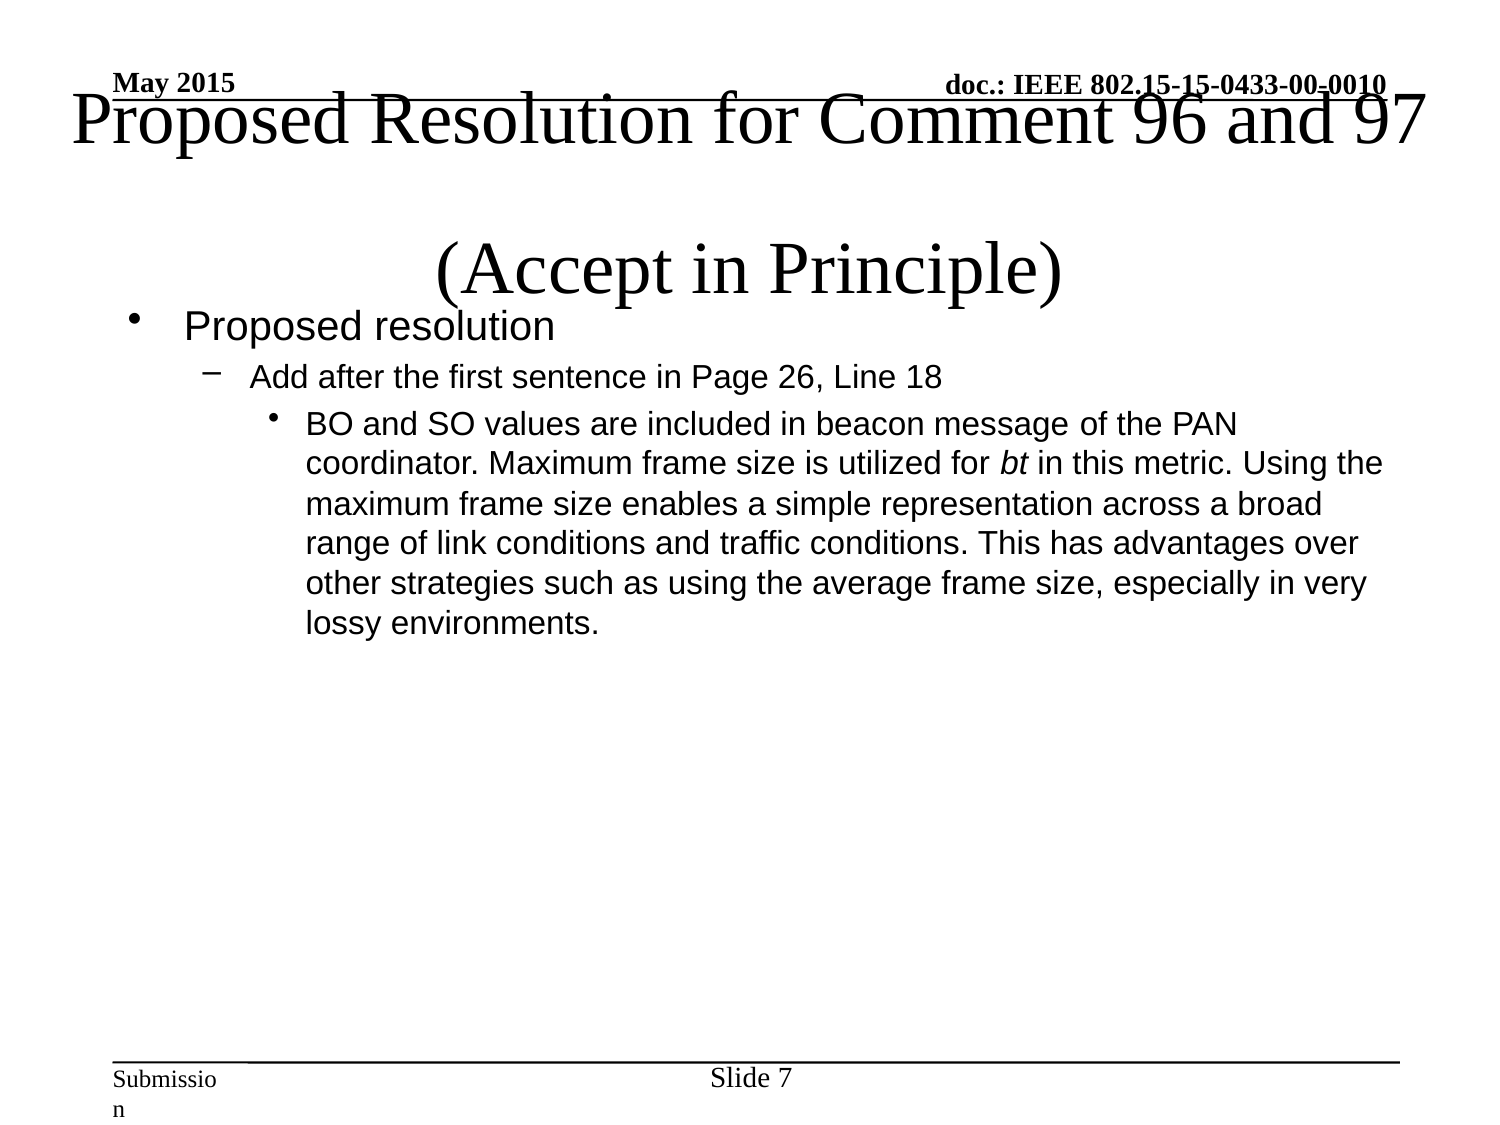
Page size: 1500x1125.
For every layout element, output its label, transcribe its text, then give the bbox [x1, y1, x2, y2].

title Proposed Resolution for Comment 96 and 97 (Accept in Principle) [52, 125, 1448, 268]
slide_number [112, 62, 376, 99]
list Proposed resolution Add after the first sentence in Page 26, Line 18 BO and SO values are included in beacon message of the PAN coordinator. Maximum frame size is utilized for bt in this metric. Using the maximum frame size enables a simple representation across a broad range of link conditions and traffic conditions. This has advantages over other strategies such as using the average frame size, especially in very lossy environments. [112, 290, 1400, 1001]
slide_number Slide 7 [619, 1058, 883, 1095]
